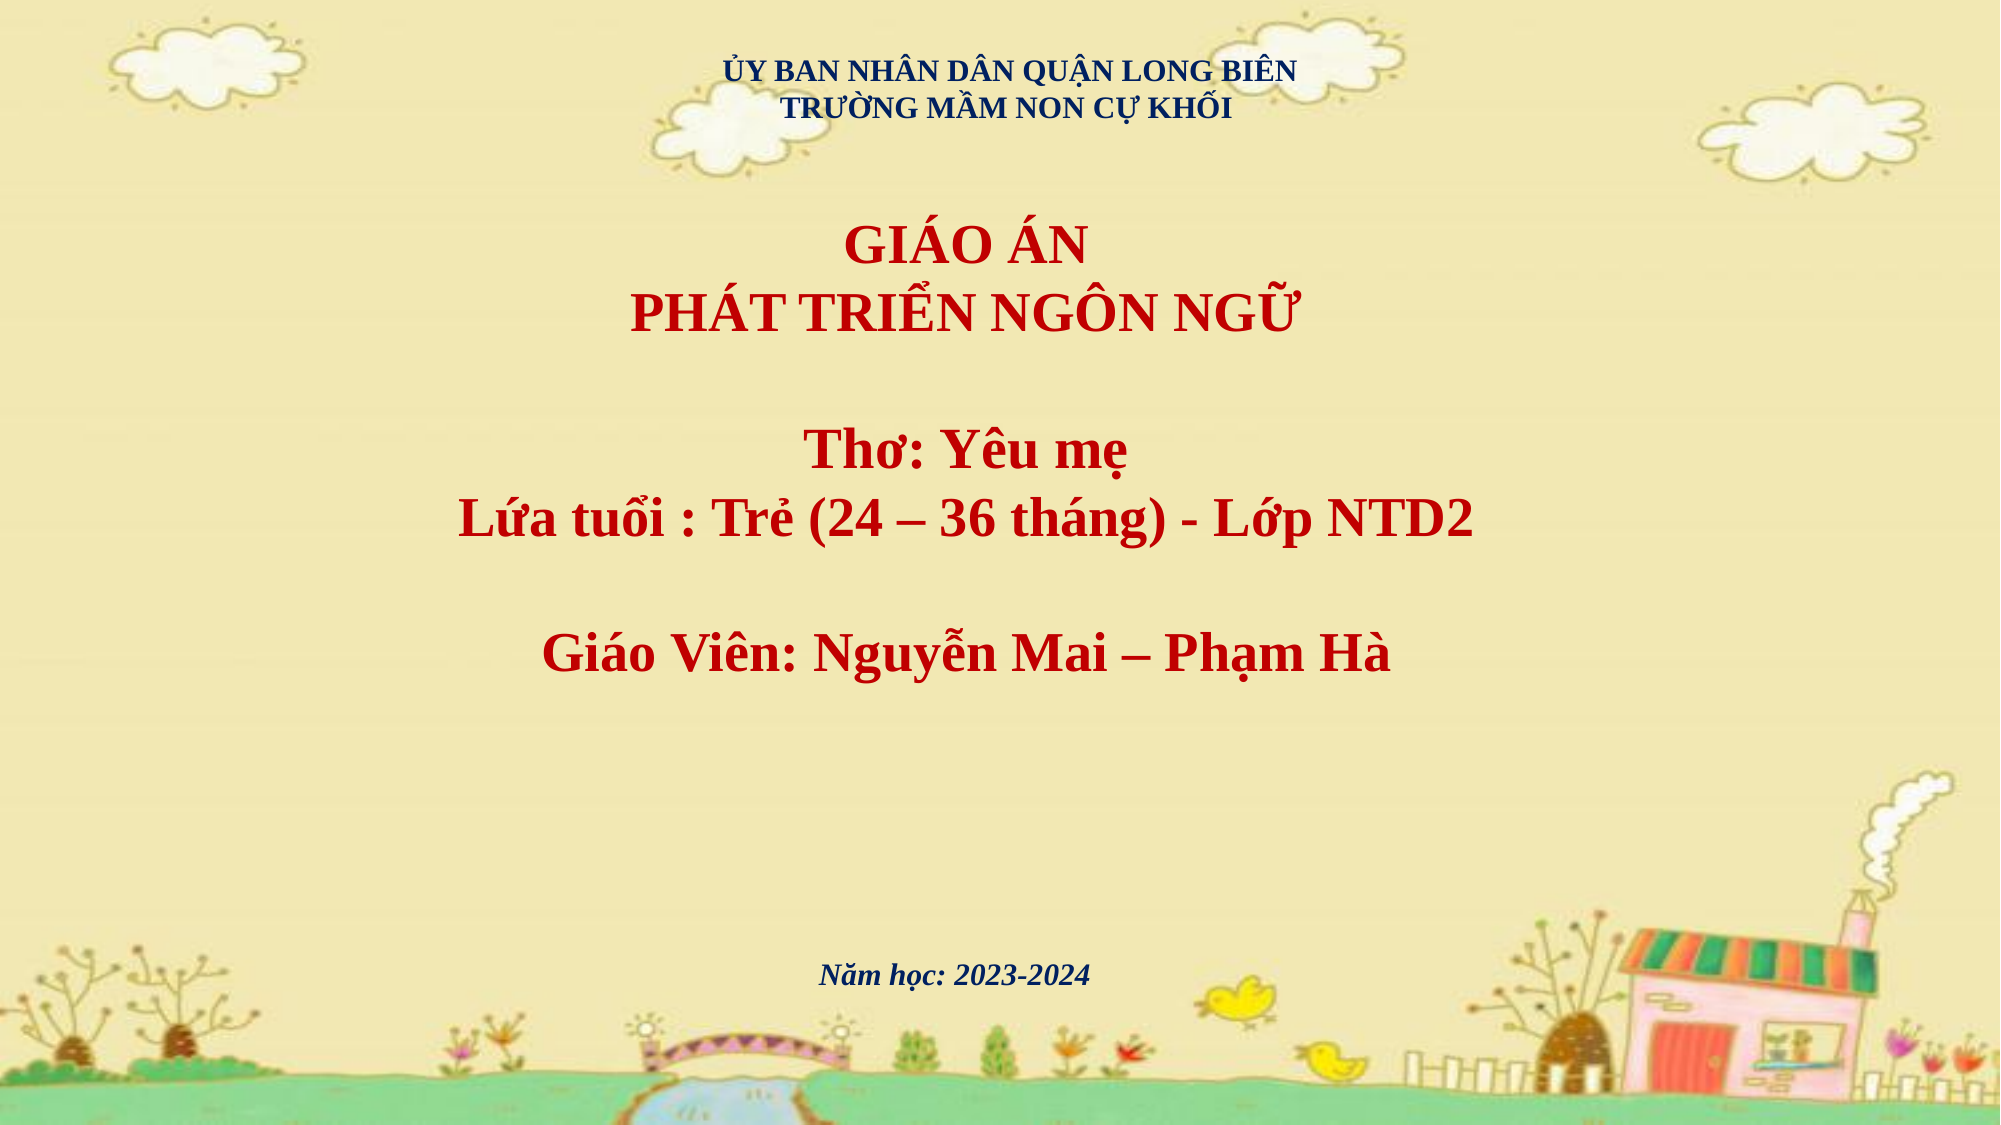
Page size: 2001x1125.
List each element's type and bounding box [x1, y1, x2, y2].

list [0, 0, 2000, 1125]
